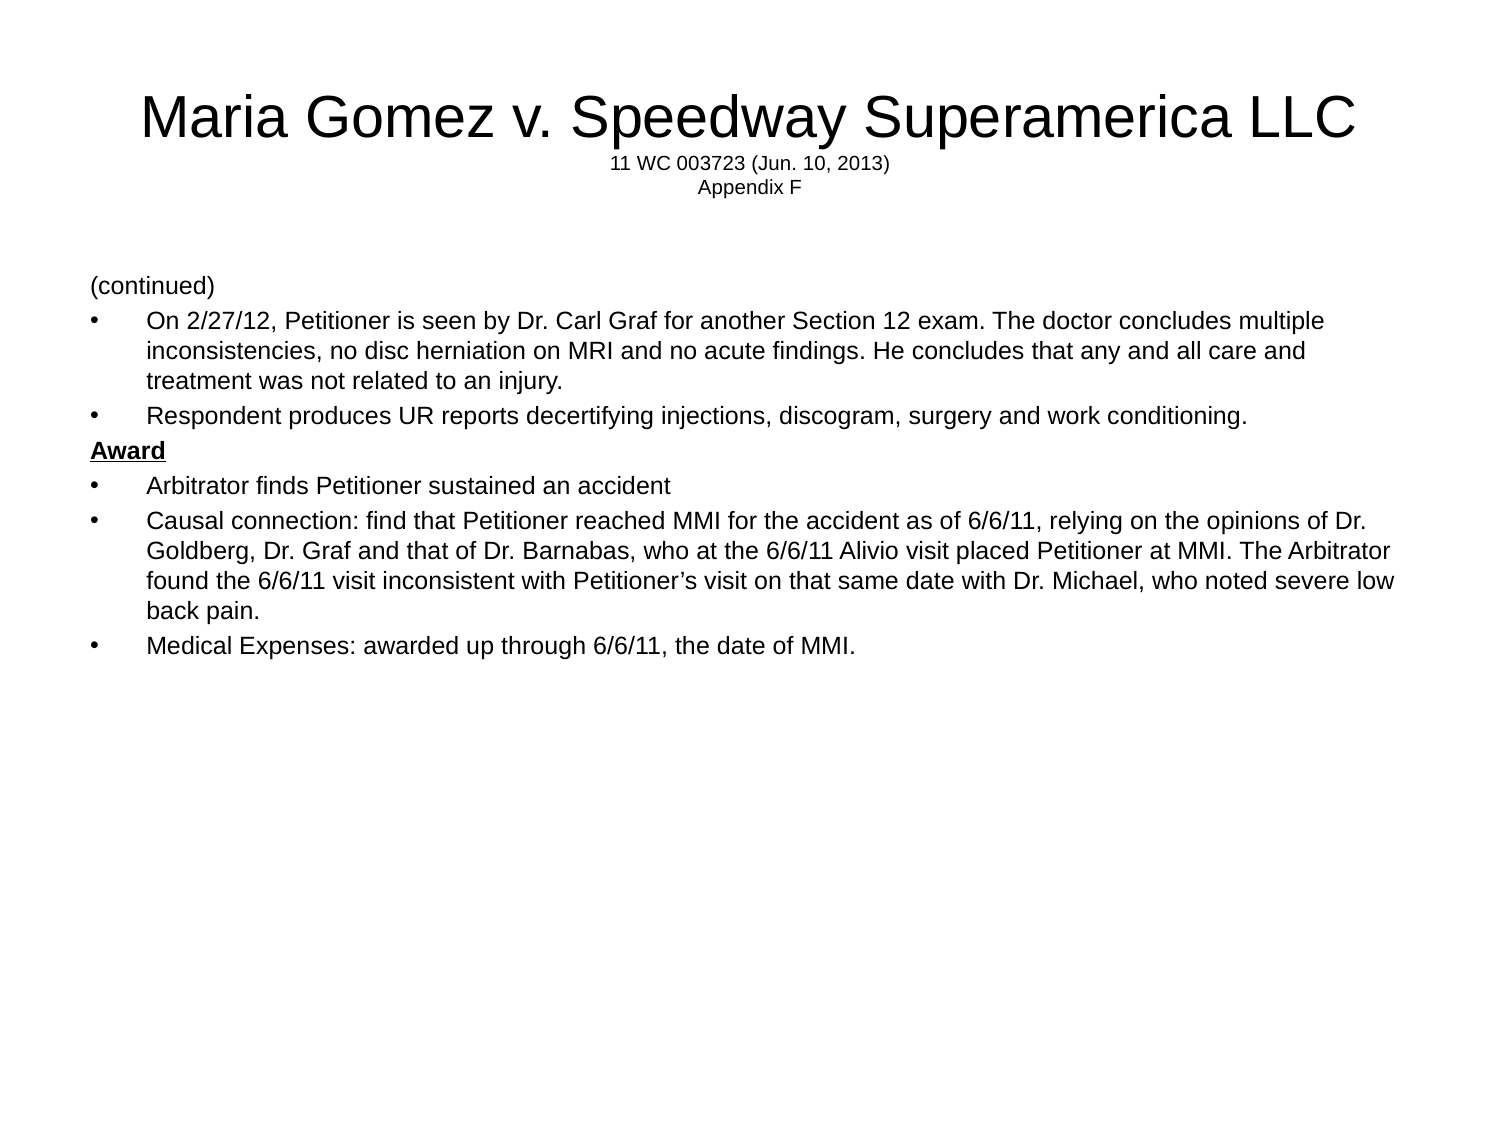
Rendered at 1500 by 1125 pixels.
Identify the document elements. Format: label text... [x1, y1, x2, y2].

list (continued) On 2/27/12, Petitioner is seen by Dr. Carl Graf for another Section 12 exam. The doctor concludes multiple inconsistencies, no disc herniation on MRI and no acute findings. He concludes that any and all care and treatment was not related to an injury. Respondent produces UR reports decertifying injections, discogram, surgery and work conditioning. Award Arbitrator finds Petitioner sustained an accident Causal connection: find that Petitioner reached MMI for the accident as of 6/6/11, relying on the opinions of Dr. Goldberg, Dr. Graf and that of Dr. Barnabas, who at the 6/6/11 Alivio visit placed Petitioner at MMI. The Arbitrator found the 6/6/11 visit inconsistent with Petitioner’s visit on that same date with Dr. Michael, who noted severe low back pain. Medical Expenses: awarded up through 6/6/11, the date of MMI. [75, 262, 1425, 1005]
title Maria Gomez v. Speedway Superamerica LLC 11 WC 003723 (Jun. 10, 2013) Appendix F [75, 45, 1425, 233]
